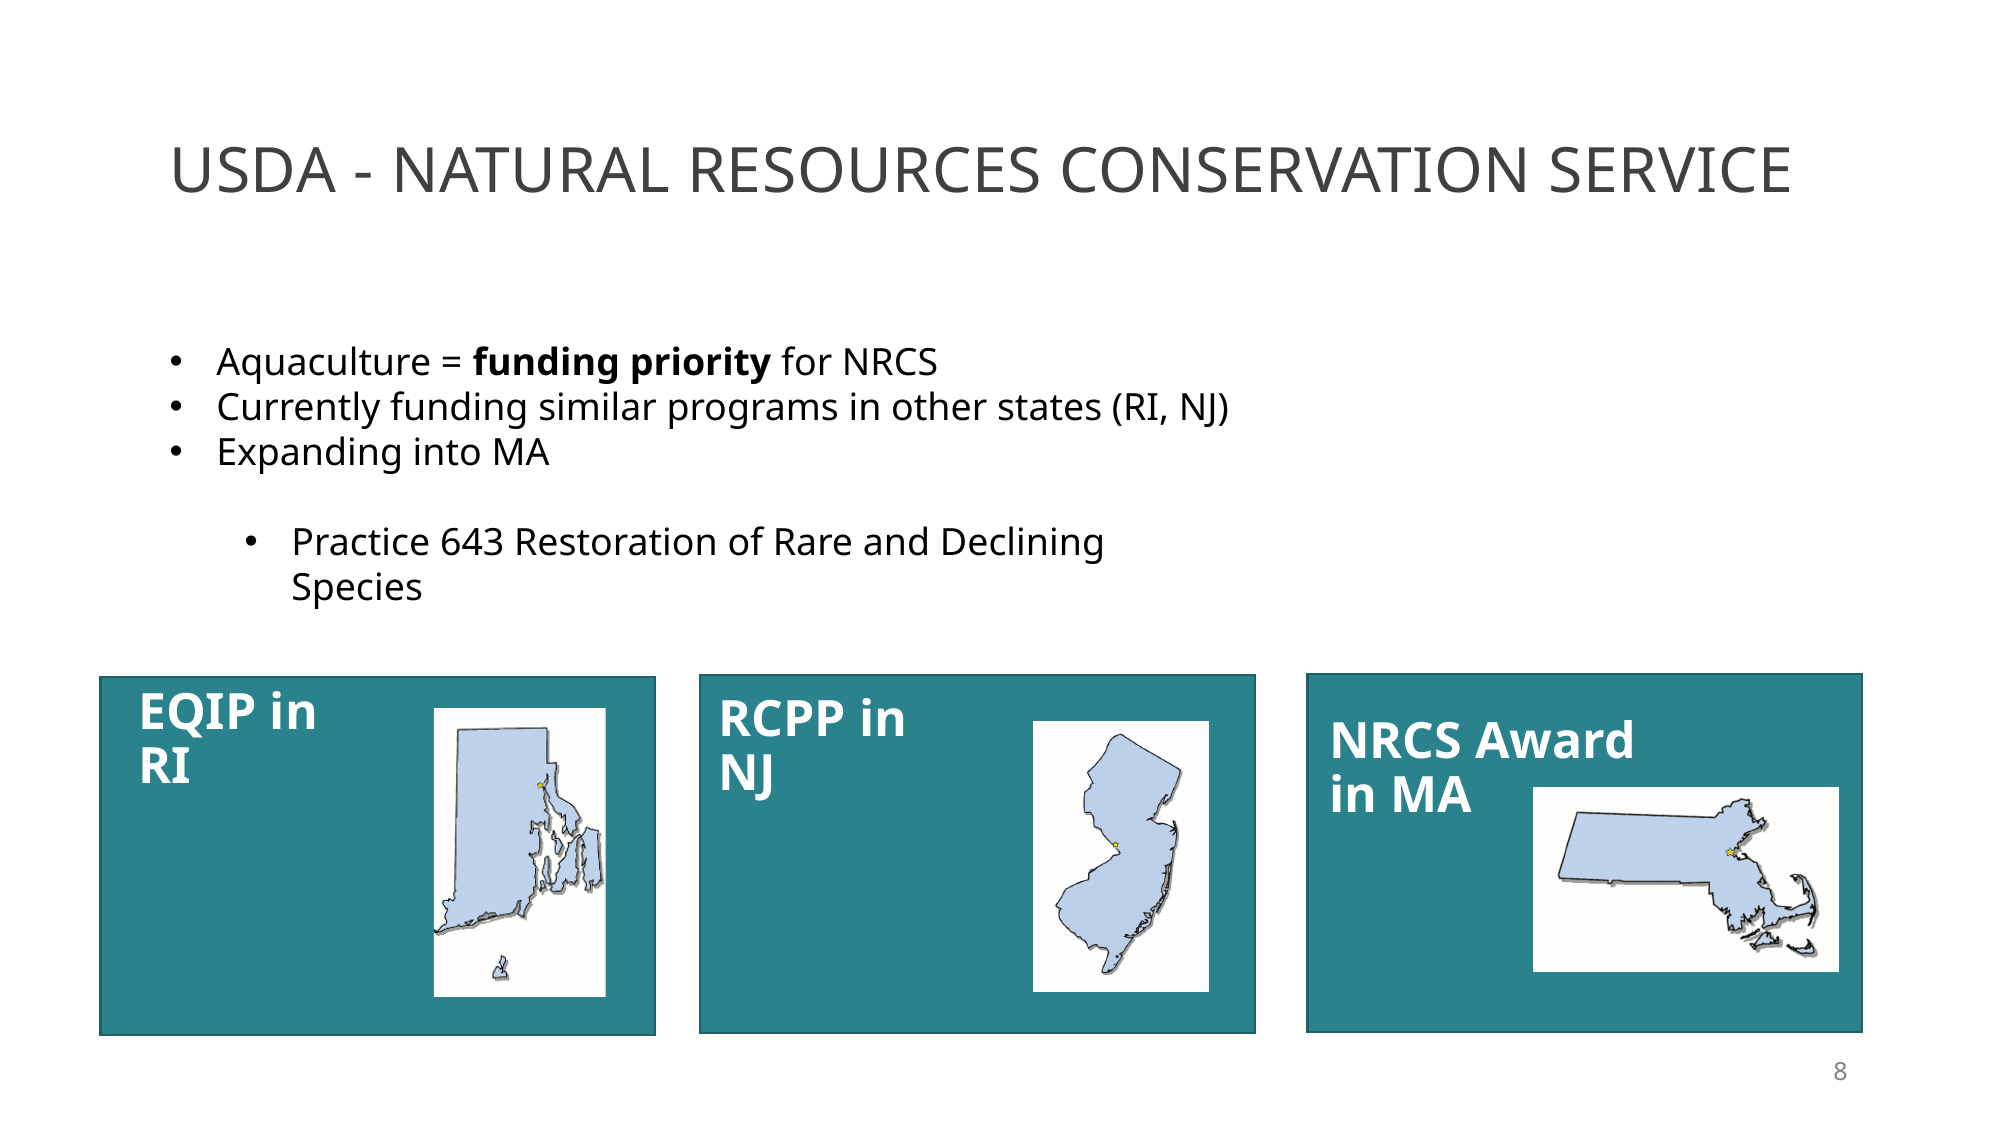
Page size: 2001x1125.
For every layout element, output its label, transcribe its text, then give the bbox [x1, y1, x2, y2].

text_box [699, 706, 1256, 1034]
slide_number 8 [1412, 1042, 1863, 1103]
text_box Aquaculture = funding priority for NRCS Currently funding similar programs in other states (RI, NJ) Expanding into MA Practice 643 Restoration of Rare and Declining Species [154, 330, 1256, 706]
text_box [99, 676, 656, 1036]
list EQIP in RI [123, 644, 379, 835]
picture [433, 708, 606, 998]
text_box NRCS Award in MA [1314, 663, 1656, 875]
picture [1033, 721, 1209, 992]
text_box [1306, 673, 1863, 1033]
list RCPP in NJ [703, 706, 989, 854]
picture [1533, 787, 1839, 972]
title USDA - Natural Resources Conservation Service [154, 63, 1880, 281]
